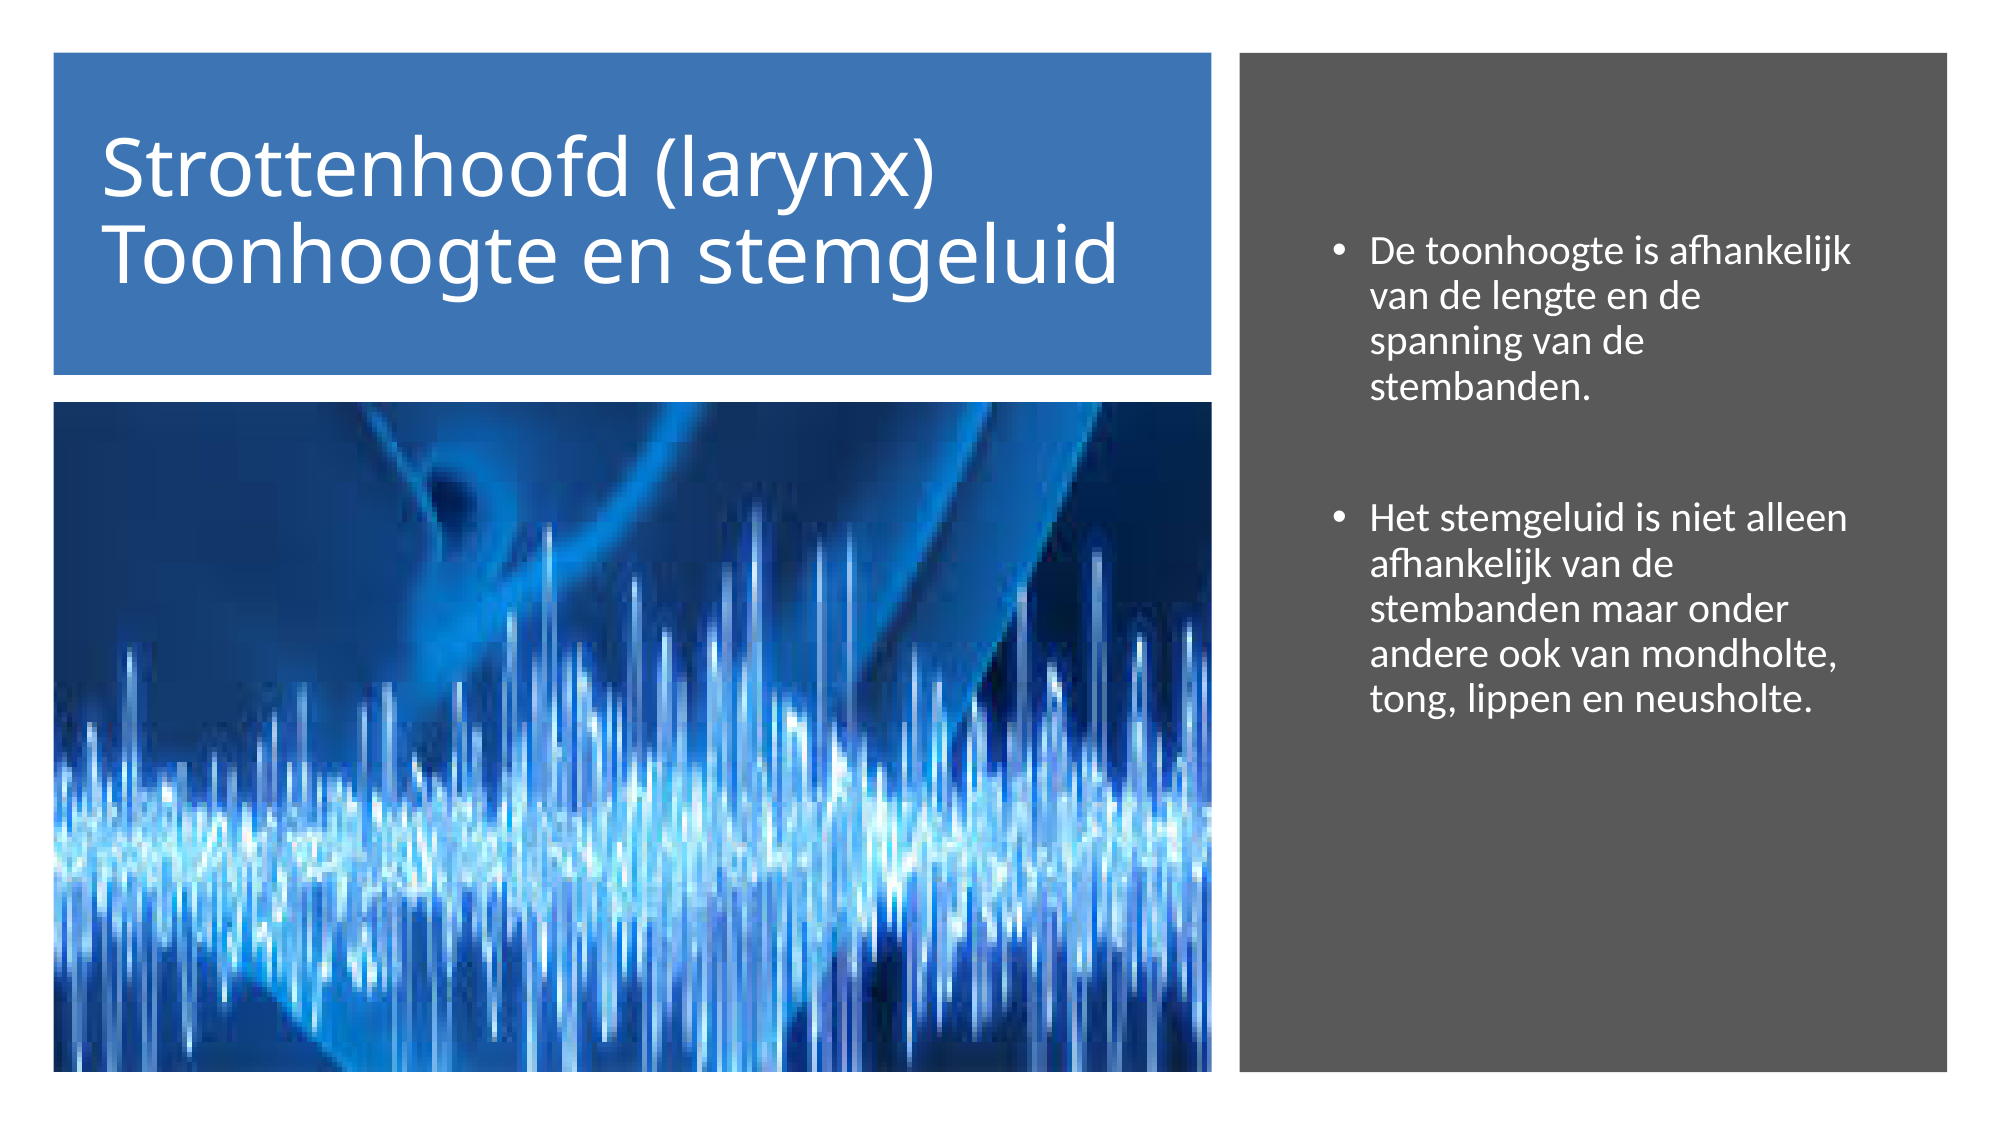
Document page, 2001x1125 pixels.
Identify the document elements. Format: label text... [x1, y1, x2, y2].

title Strottenhoofd (larynx) Toonhoogte en stemgeluid [85, 80, 1168, 348]
text_box [1239, 52, 1948, 1073]
list De toonhoogte is afhankelijk van de lengte en de spanning van de stembanden. Het stemgeluid is niet alleen afhankelijk van de stembanden maar onder andere ook van mondholte, tong, lippen en neusholte. [1317, 150, 1879, 947]
picture [53, 402, 1212, 1072]
text_box [53, 52, 1212, 376]
